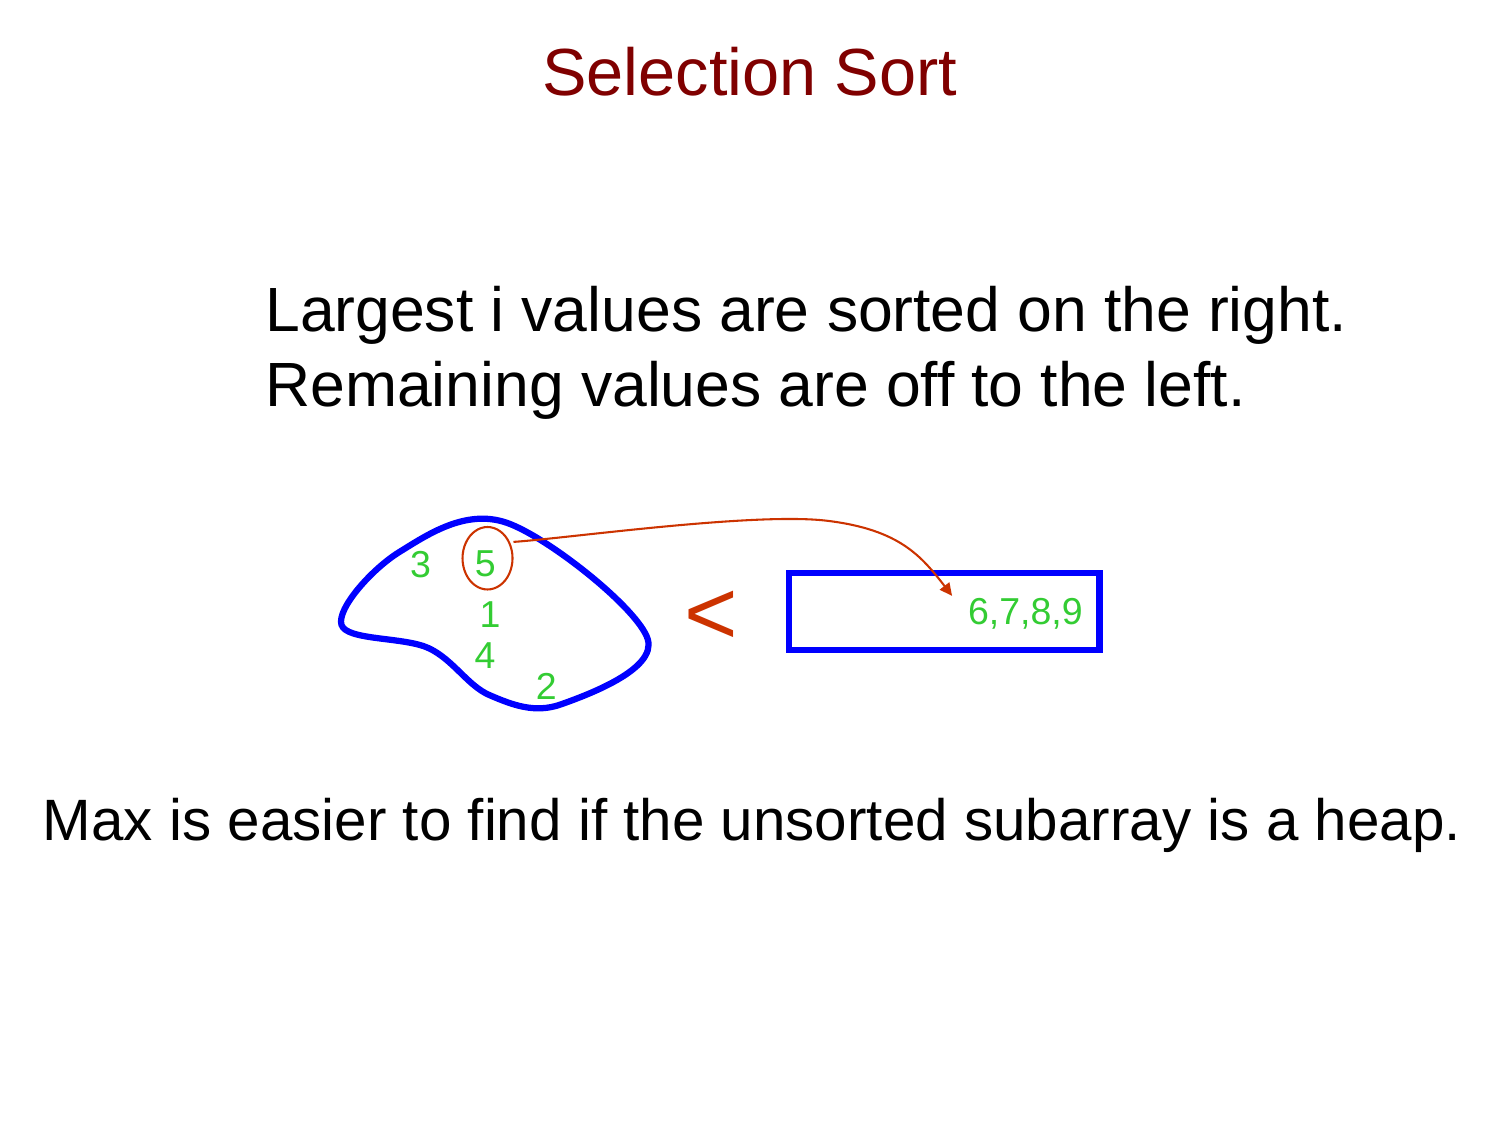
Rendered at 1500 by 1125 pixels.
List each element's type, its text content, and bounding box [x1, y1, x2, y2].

title Selection Sort [112, 0, 1388, 163]
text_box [462, 511, 953, 597]
text_box Max is easier to find if the unsorted subarray is a heap. [28, 774, 1478, 859]
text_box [249, 261, 1364, 716]
